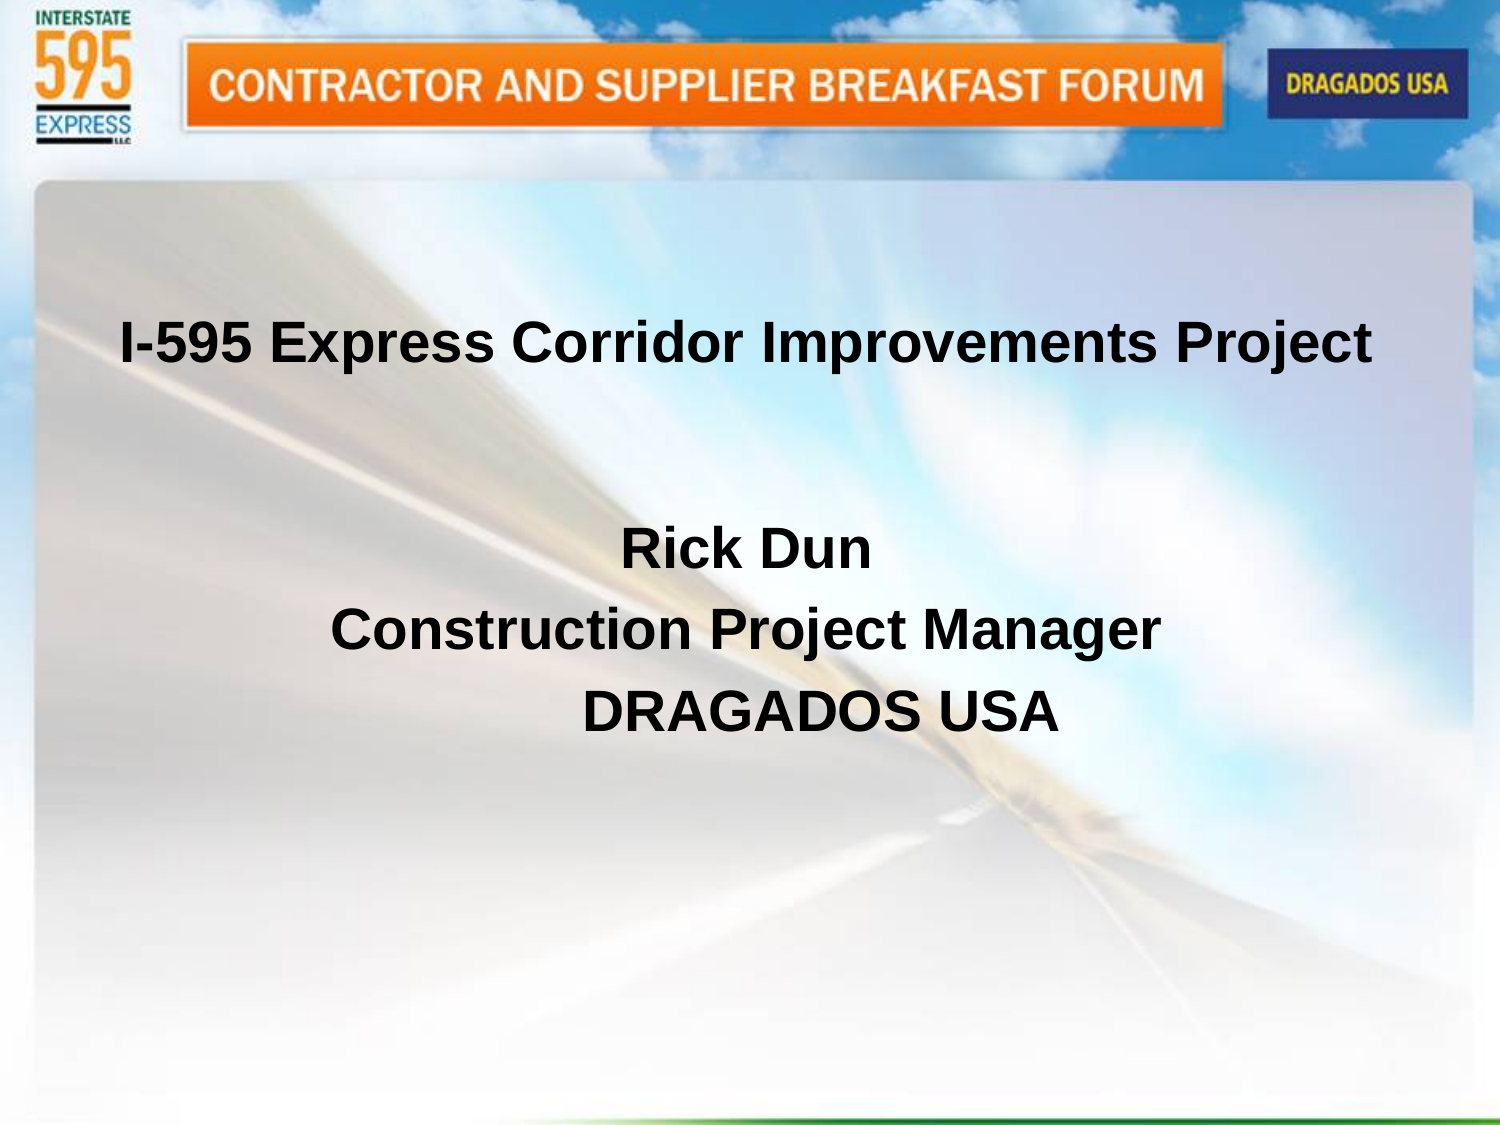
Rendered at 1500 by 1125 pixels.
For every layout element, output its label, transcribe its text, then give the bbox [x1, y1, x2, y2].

text_box I-595 Express Corridor Improvements Project Rick Dun Construction Project Manager DRAGADOS USA [27, 297, 1466, 751]
picture [0, 0, 1500, 1125]
